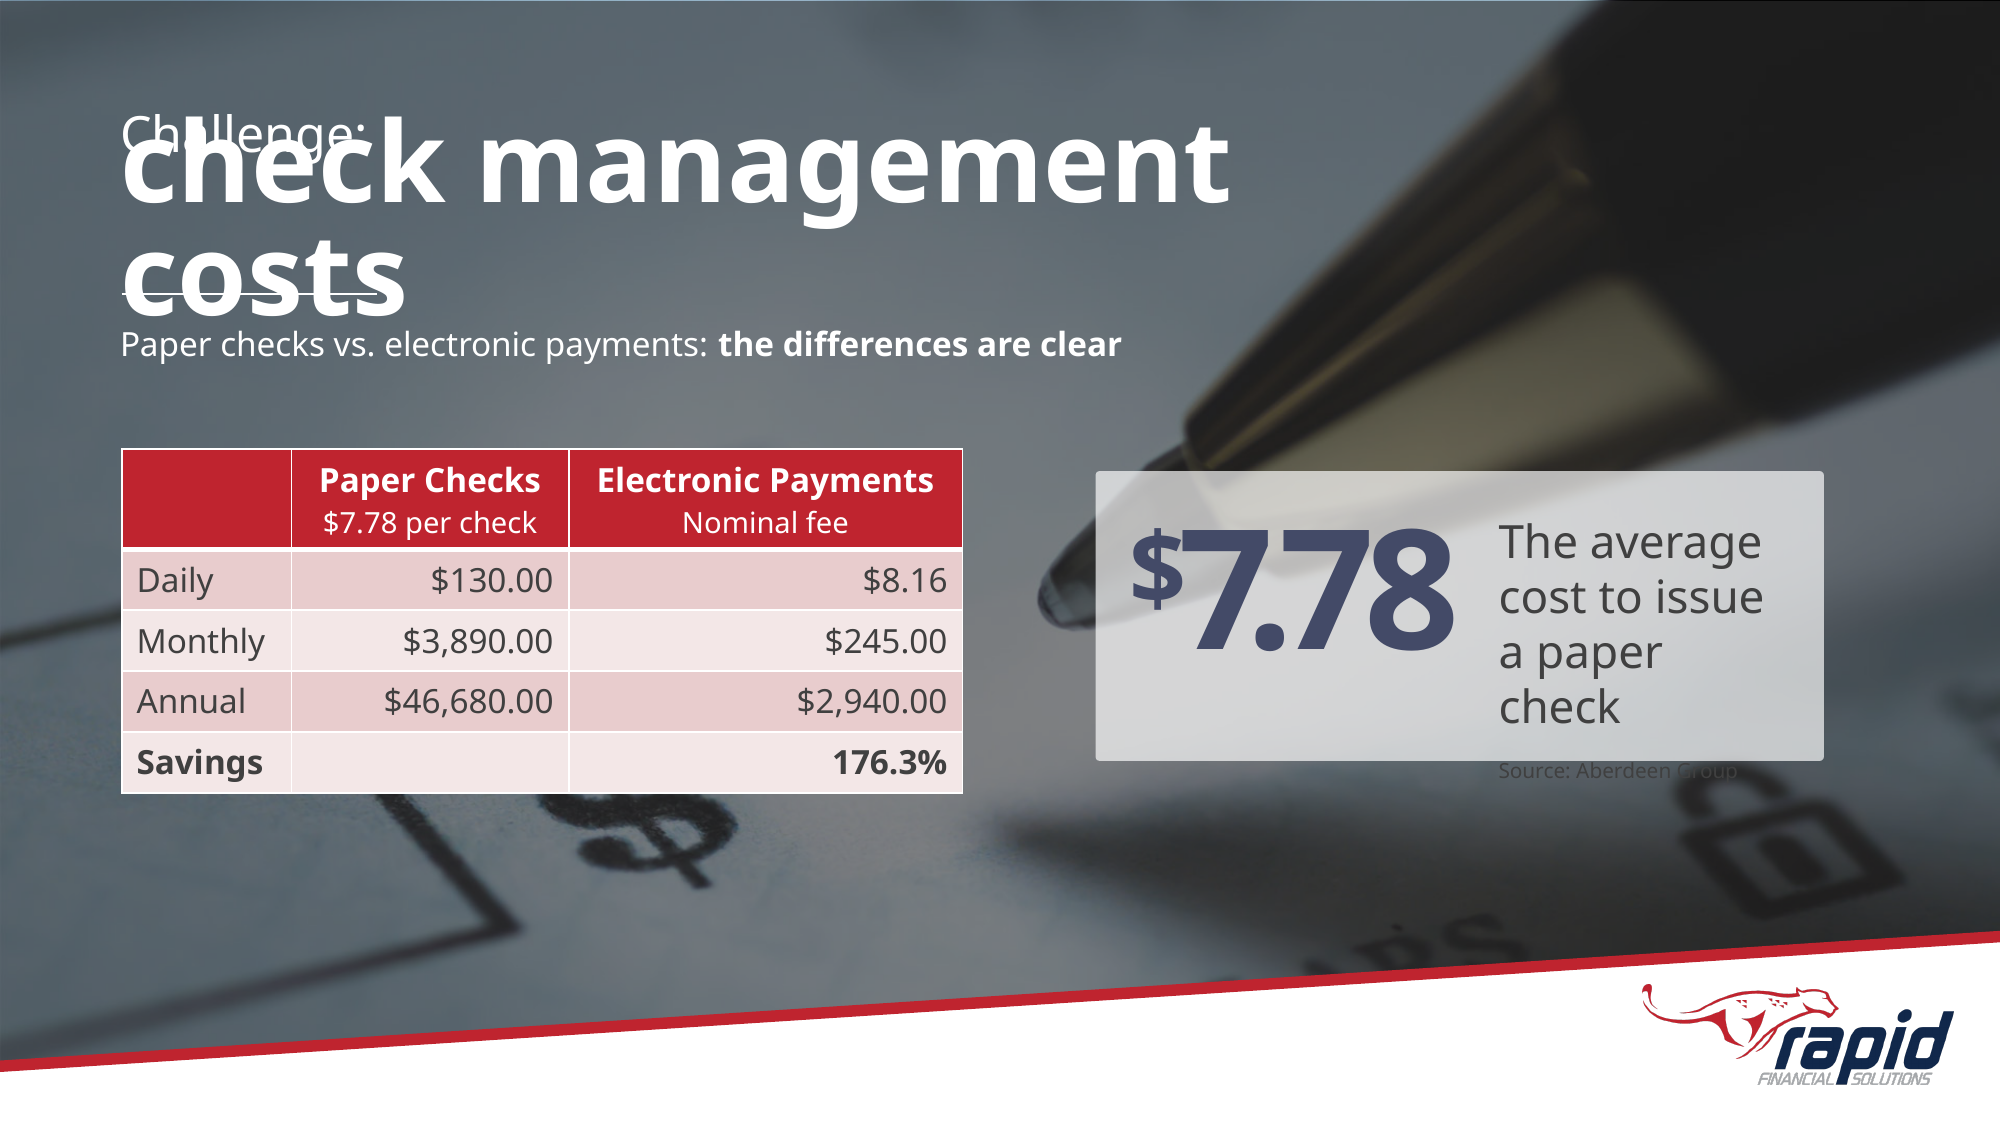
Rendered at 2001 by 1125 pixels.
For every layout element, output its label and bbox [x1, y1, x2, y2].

text_box [0, 936, 2000, 1125]
text_box [105, 90, 1528, 421]
picture [0, 0, 2000, 936]
text_box [1095, 471, 1824, 761]
